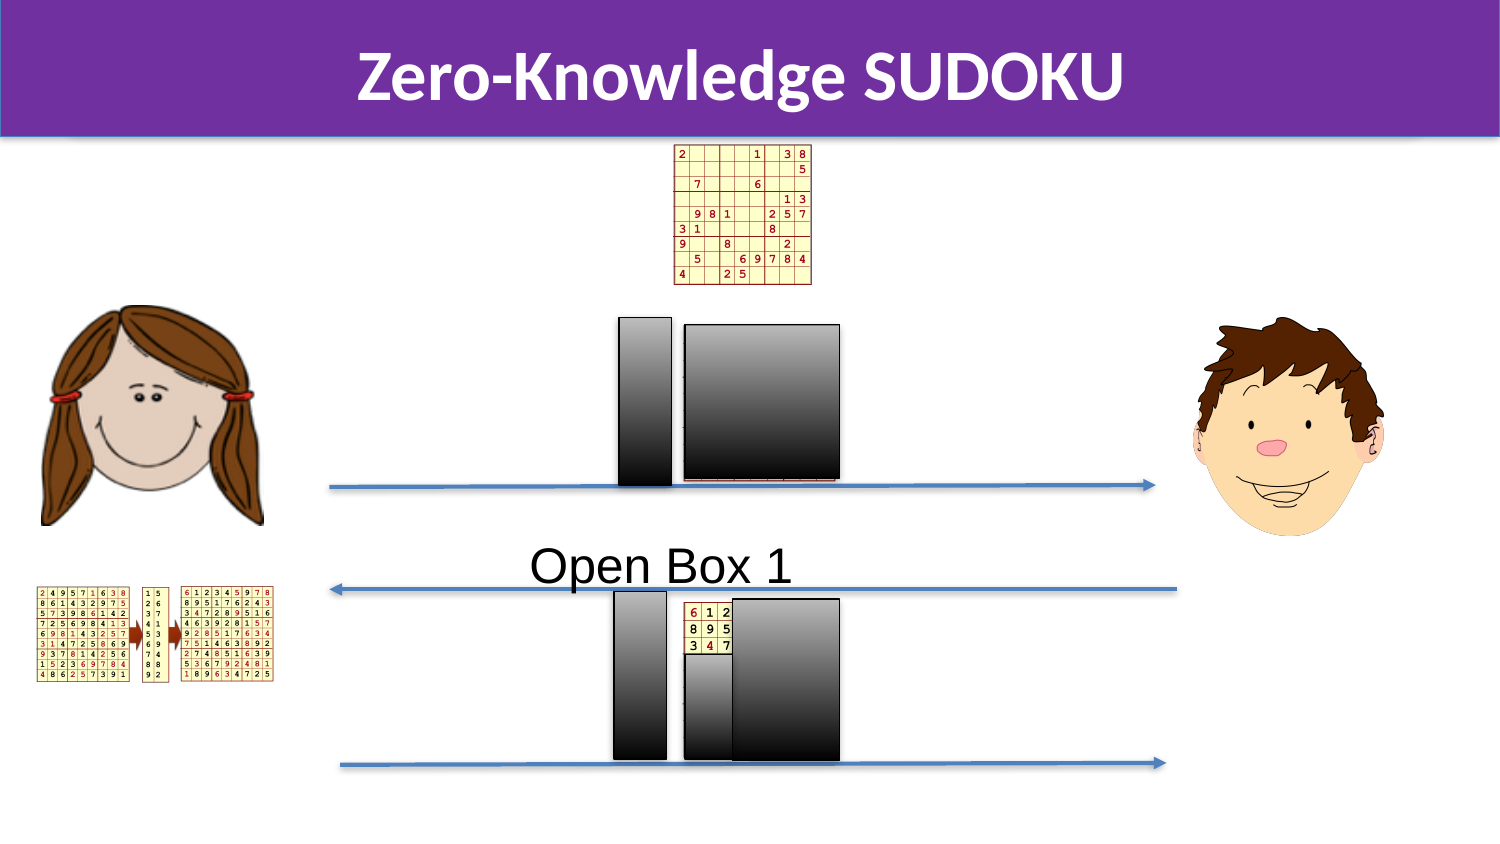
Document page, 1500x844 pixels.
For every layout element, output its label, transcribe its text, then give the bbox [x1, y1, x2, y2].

picture [618, 322, 839, 486]
picture [1192, 317, 1384, 536]
picture [40, 305, 265, 527]
picture [671, 142, 814, 290]
picture [34, 585, 275, 686]
picture [618, 598, 839, 762]
text_box Open Box 1 [514, 525, 896, 588]
title Zero-Knowledge SUDOKU [75, 20, 1425, 123]
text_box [843, 484, 1157, 488]
text_box [618, 317, 672, 322]
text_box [329, 484, 614, 488]
